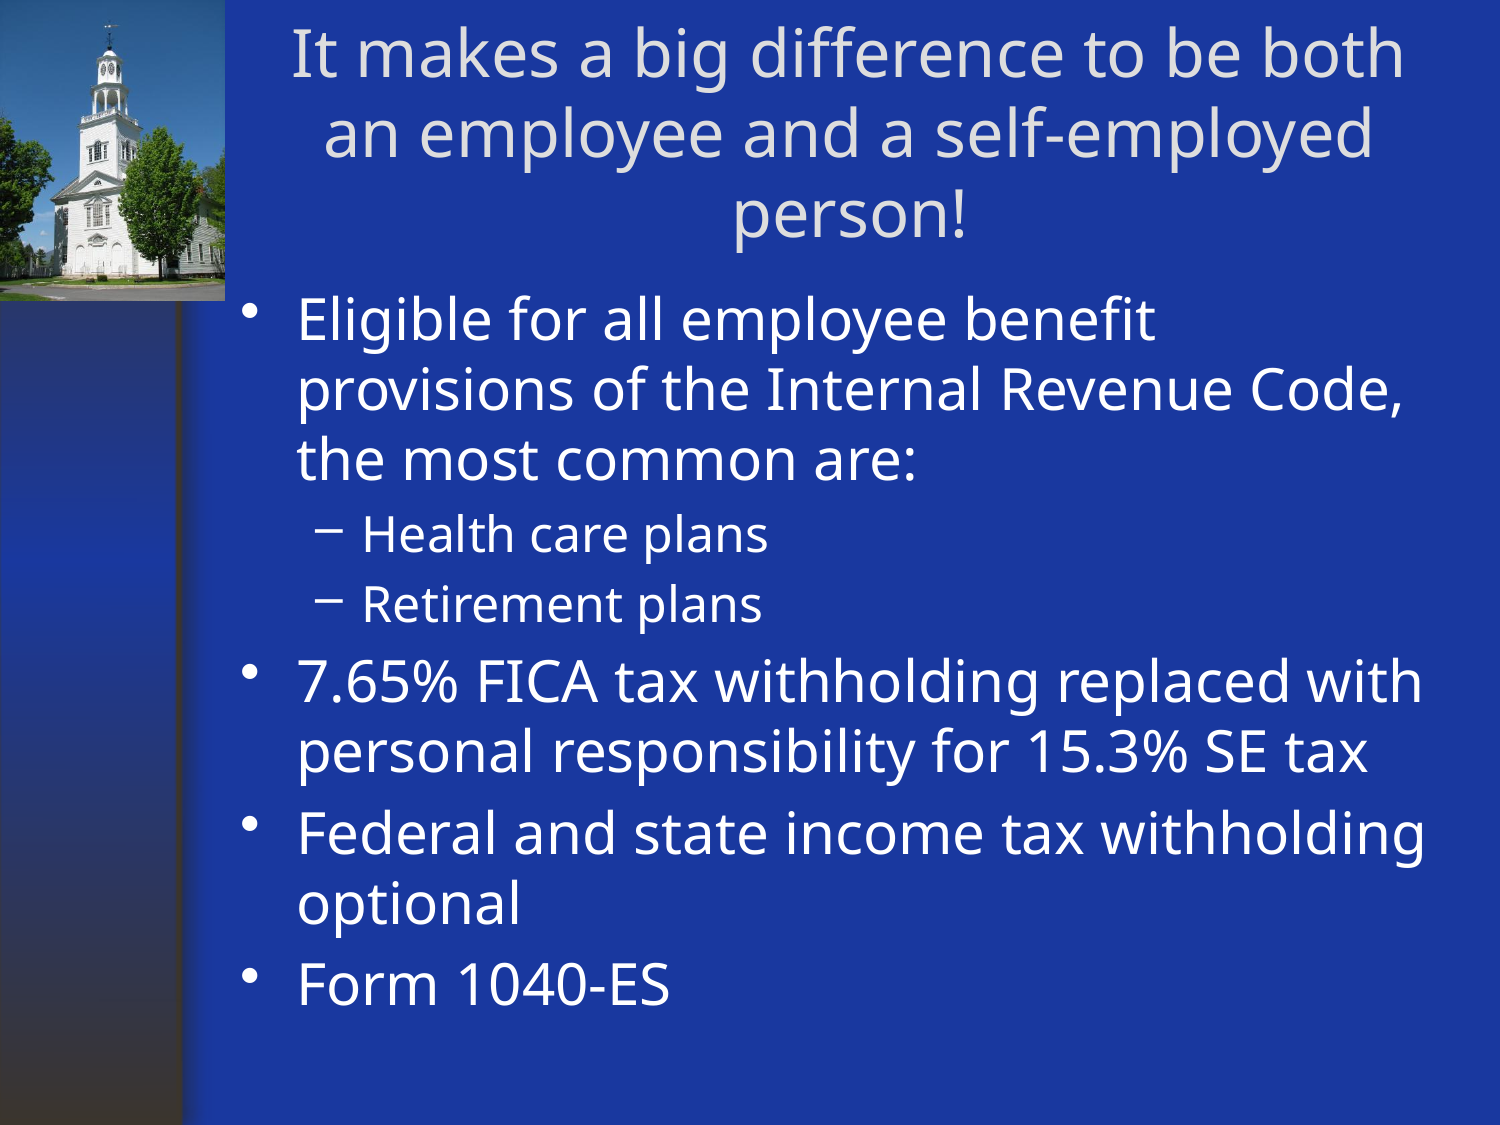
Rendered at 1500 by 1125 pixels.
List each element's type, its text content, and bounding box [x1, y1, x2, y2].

list Eligible for all employee benefit provisions of the Internal Revenue Code, the most common are: Health care plans Retirement plans 7.65% FICA tax withholding replaced with personal responsibility for 15.3% SE tax Federal and state income tax withholding optional Form 1040-ES [224, 274, 1463, 1001]
title It makes a big difference to be both an employee and a self-employed person! [237, 37, 1463, 226]
picture [0, 0, 1500, 1125]
